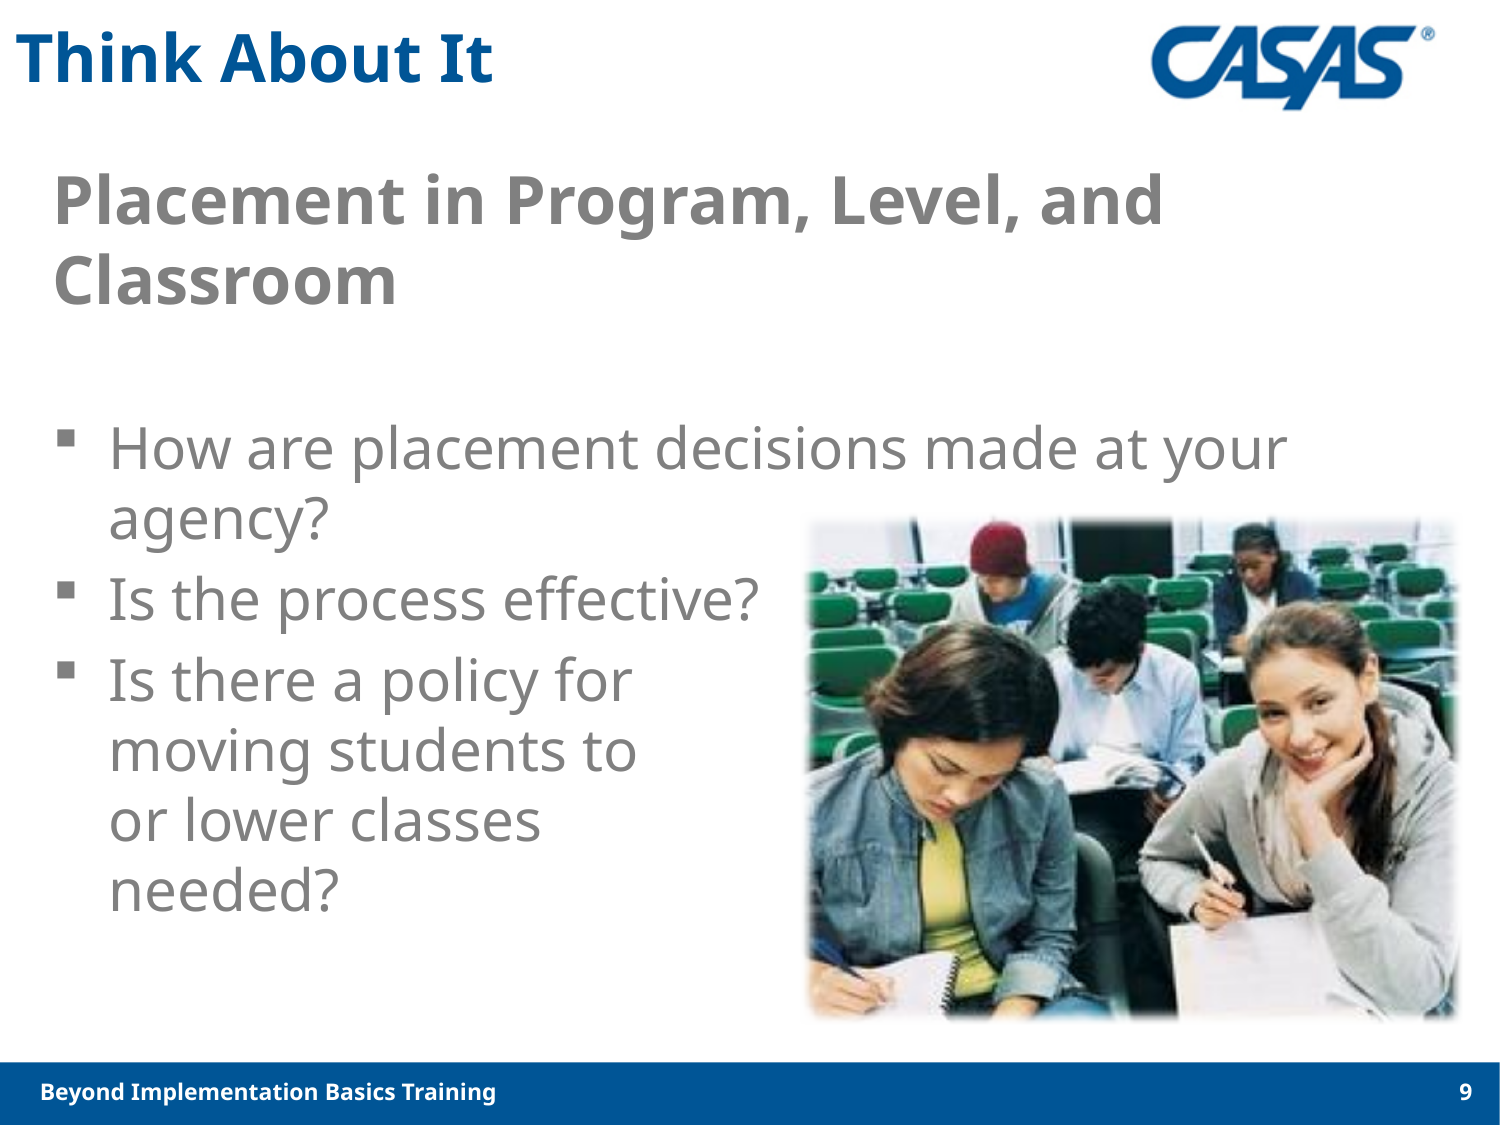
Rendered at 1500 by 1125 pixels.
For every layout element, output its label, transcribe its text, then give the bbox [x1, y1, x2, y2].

footer Beyond Implementation Basics Training [24, 1069, 750, 1120]
title Think About It [0, 0, 1077, 113]
list Placement in Program, Level, and Classroom How are placement decisions made at your agency? Is the process effective? Is there a policy for moving students to higher or lower classes if needed? [37, 149, 1463, 1025]
picture [1148, 23, 1438, 113]
picture [799, 512, 1463, 1026]
slide_number 9 [1137, 1069, 1488, 1111]
